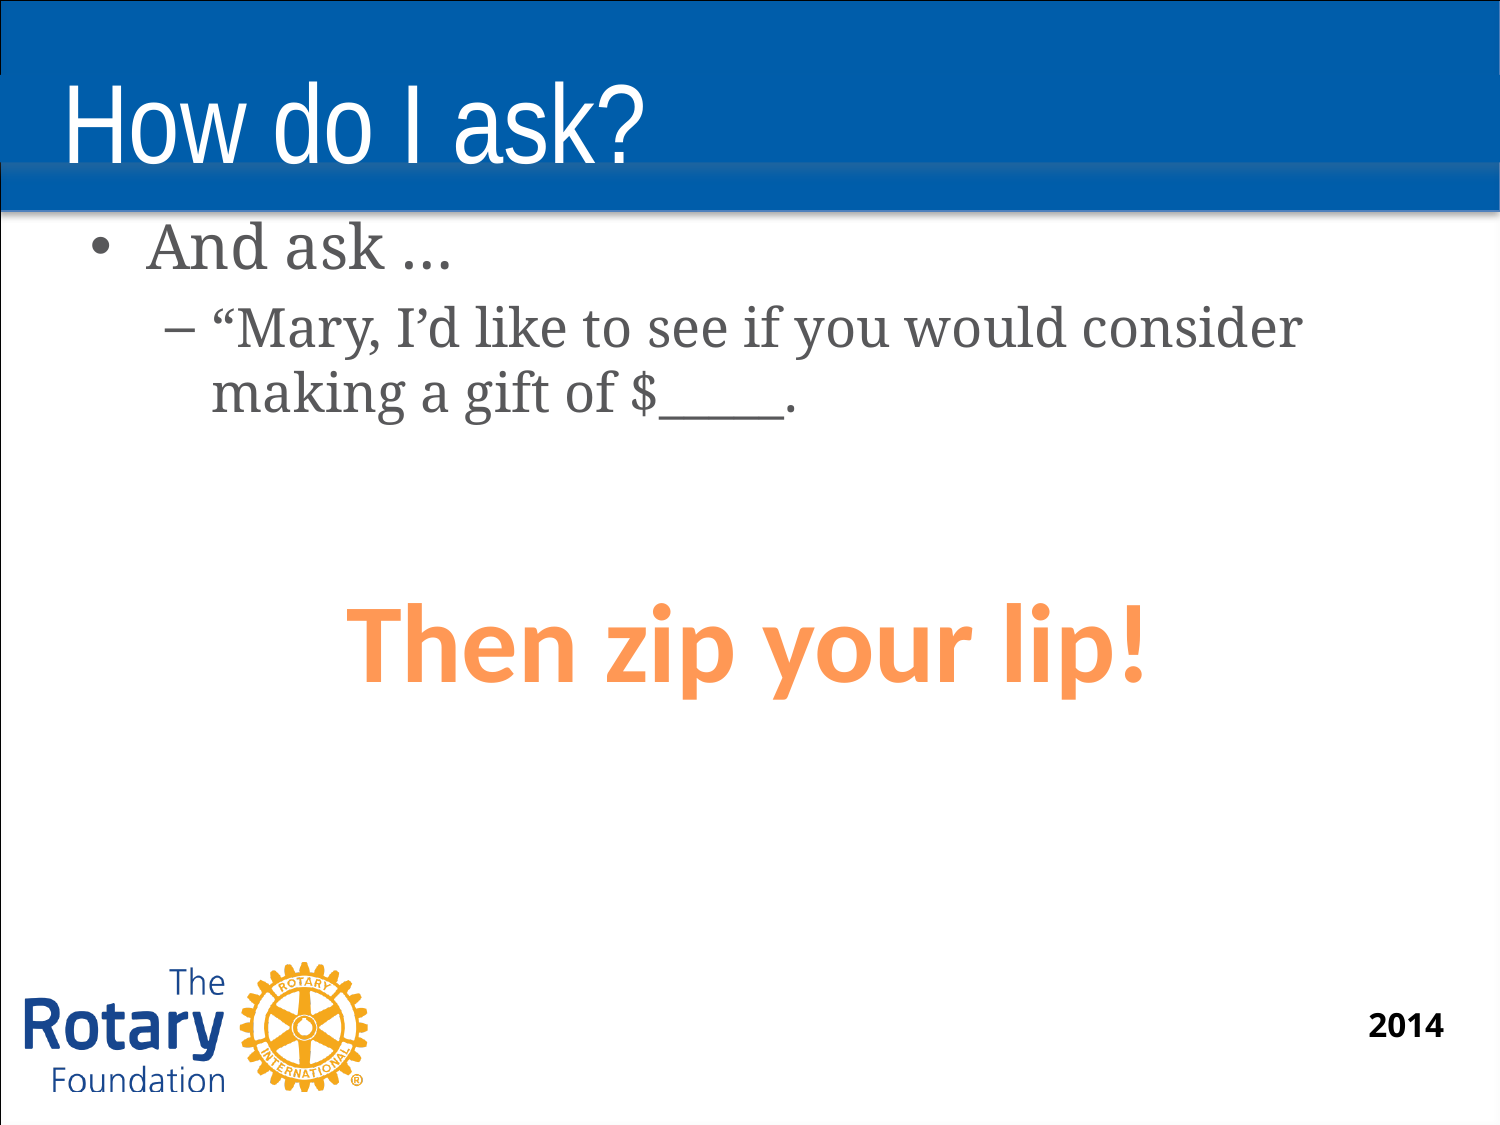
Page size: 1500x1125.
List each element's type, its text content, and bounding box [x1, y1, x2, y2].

title How do I ask? [62, 75, 1500, 163]
text_box Then zip your lip! [331, 562, 1169, 713]
list And ask … “Mary, I’d like to see if you would consider making a gift of $_____. [75, 200, 1425, 943]
